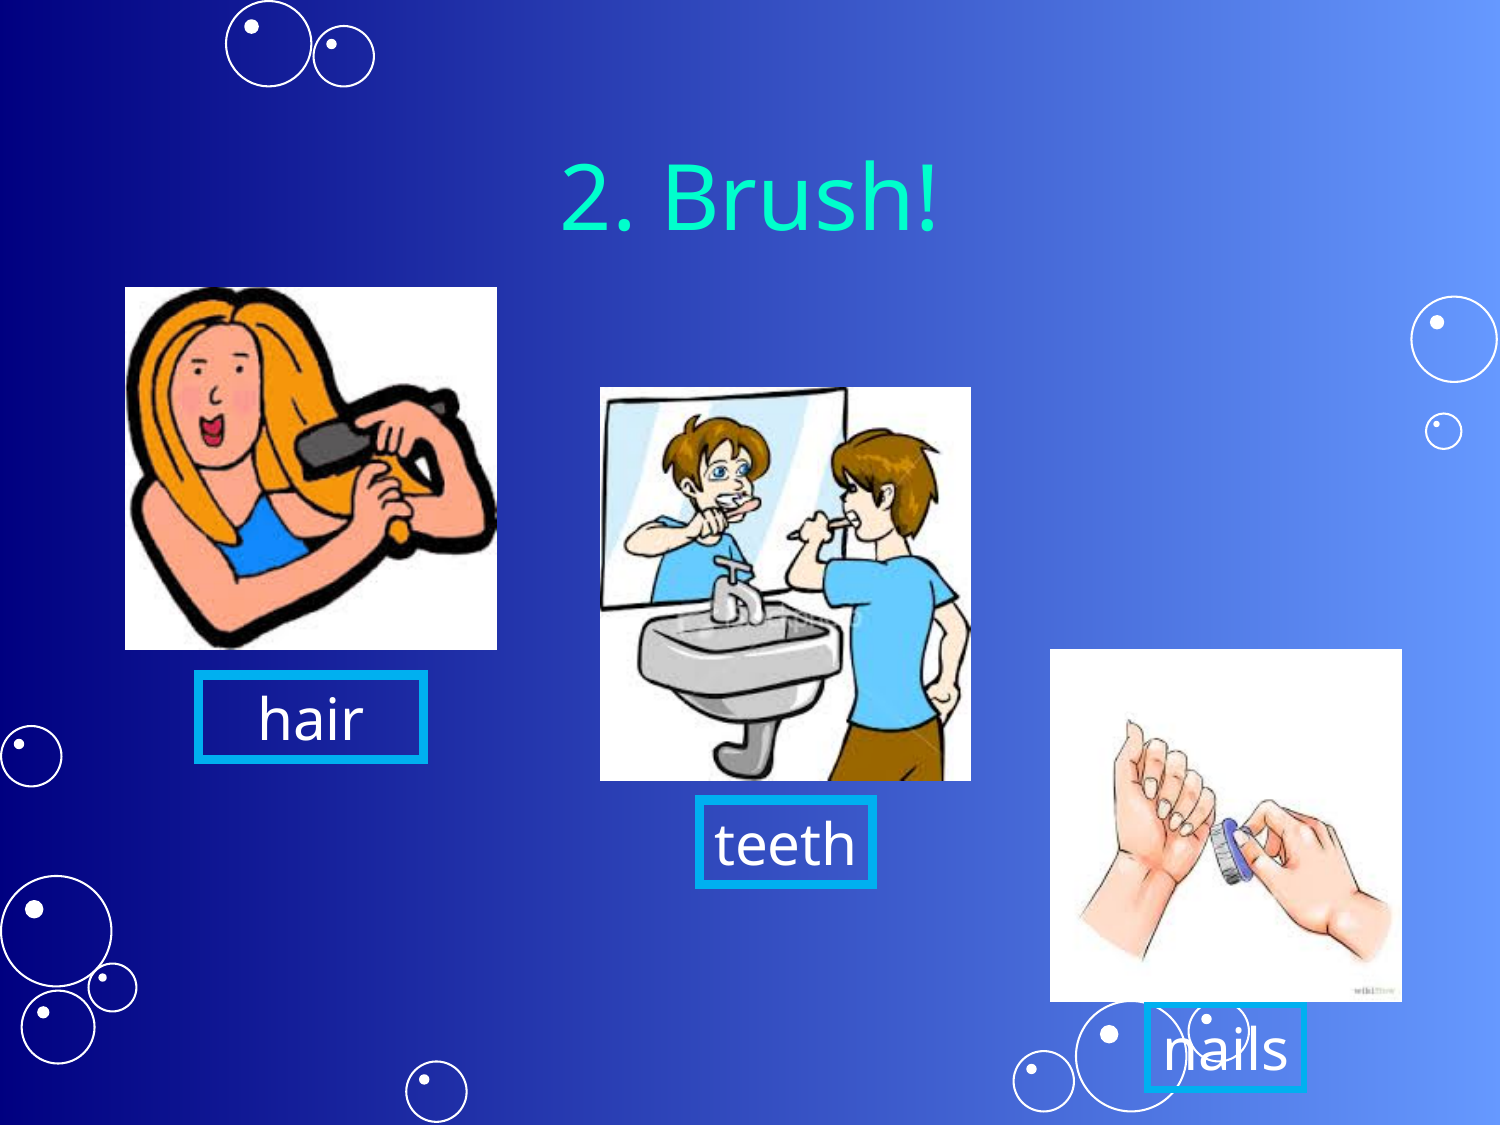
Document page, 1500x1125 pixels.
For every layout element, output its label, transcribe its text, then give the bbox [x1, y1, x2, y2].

text_box nails [1147, 1011, 1304, 1090]
text_box teeth [699, 800, 873, 885]
picture [599, 387, 972, 781]
title 2. Brush! [112, 99, 1388, 288]
picture [124, 287, 498, 651]
picture [1049, 649, 1402, 1002]
text_box hair [198, 675, 424, 760]
